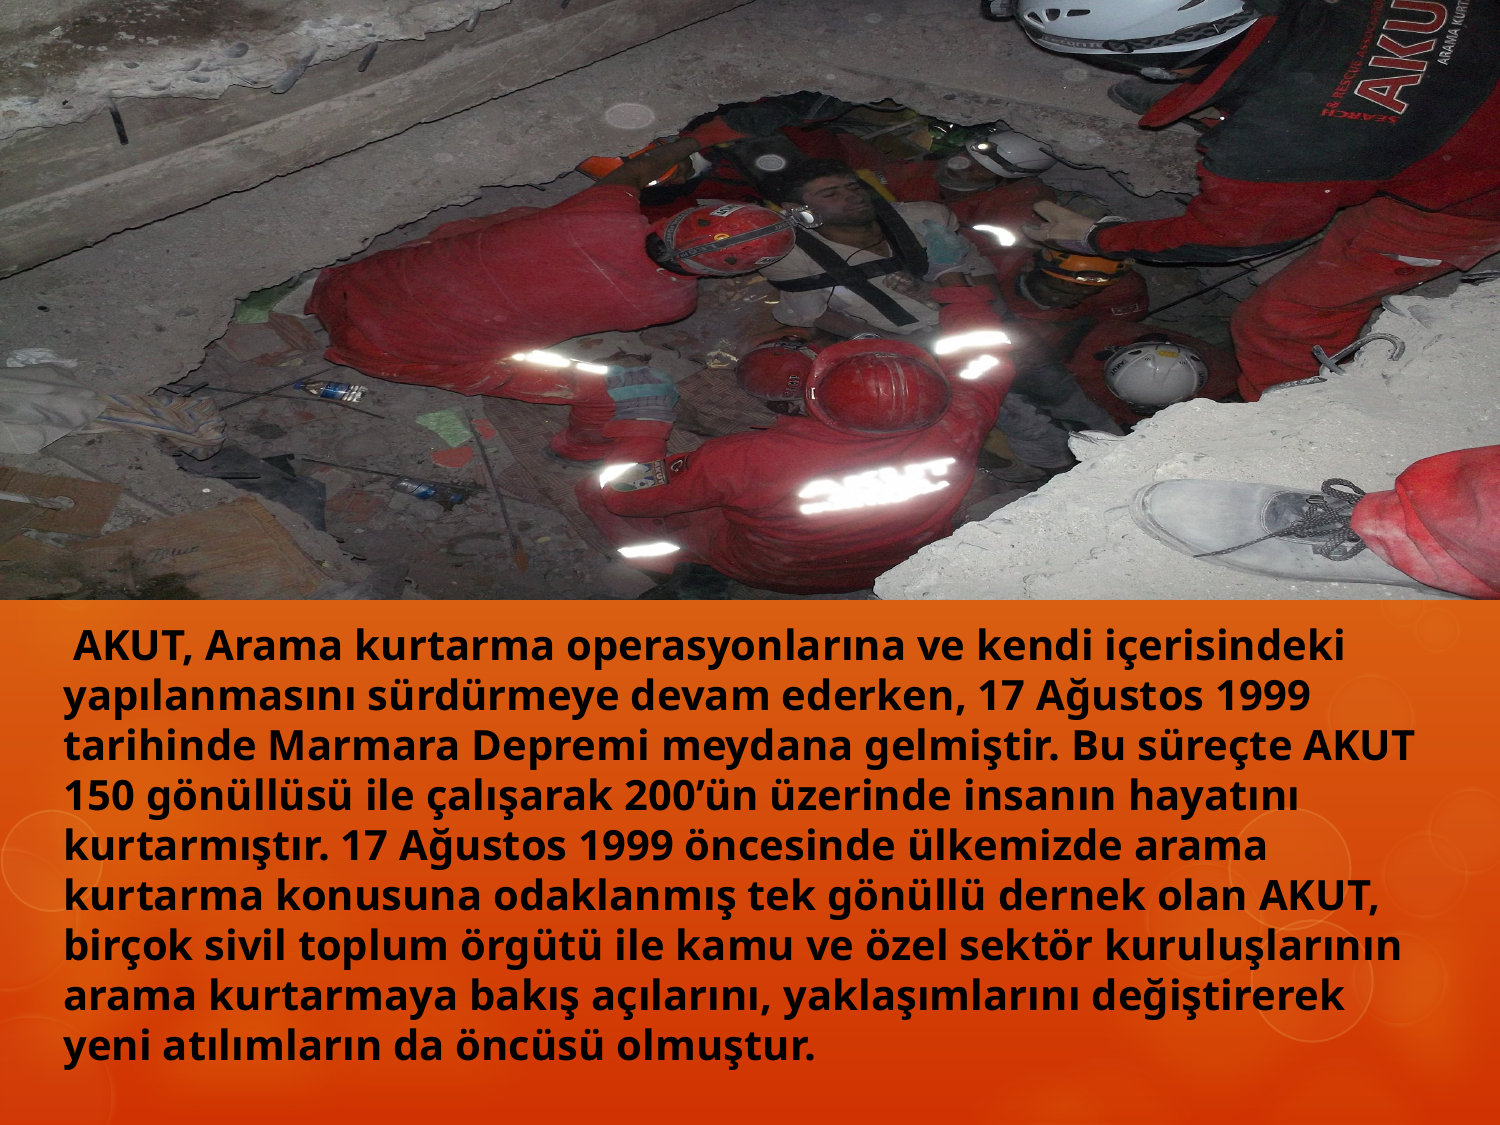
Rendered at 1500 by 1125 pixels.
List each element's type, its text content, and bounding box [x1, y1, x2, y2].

text_box AKUT, Arama kurtarma operasyonlarına ve kendi içerisindeki yapılanmasını sürdürmeye devam ederken, 17 Ağustos 1999 tarihinde Marmara Depremi meydana gelmiştir. Bu süreçte AKUT 150 gönüllüsü ile çalışarak 200’ün üzerinde insanın hayatını kurtarmıştır. 17 Ağustos 1999 öncesinde ülkemizde arama kurtarma konusuna odaklanmış tek gönüllü dernek olan AKUT, birçok sivil toplum örgütü ile kamu ve özel sektör kuruluşlarının arama kurtarmaya bakış açılarını, yaklaşımlarını değiştirerek yeni atılımların da öncüsü olmuştur. [48, 611, 1449, 1125]
picture [0, 0, 1500, 601]
